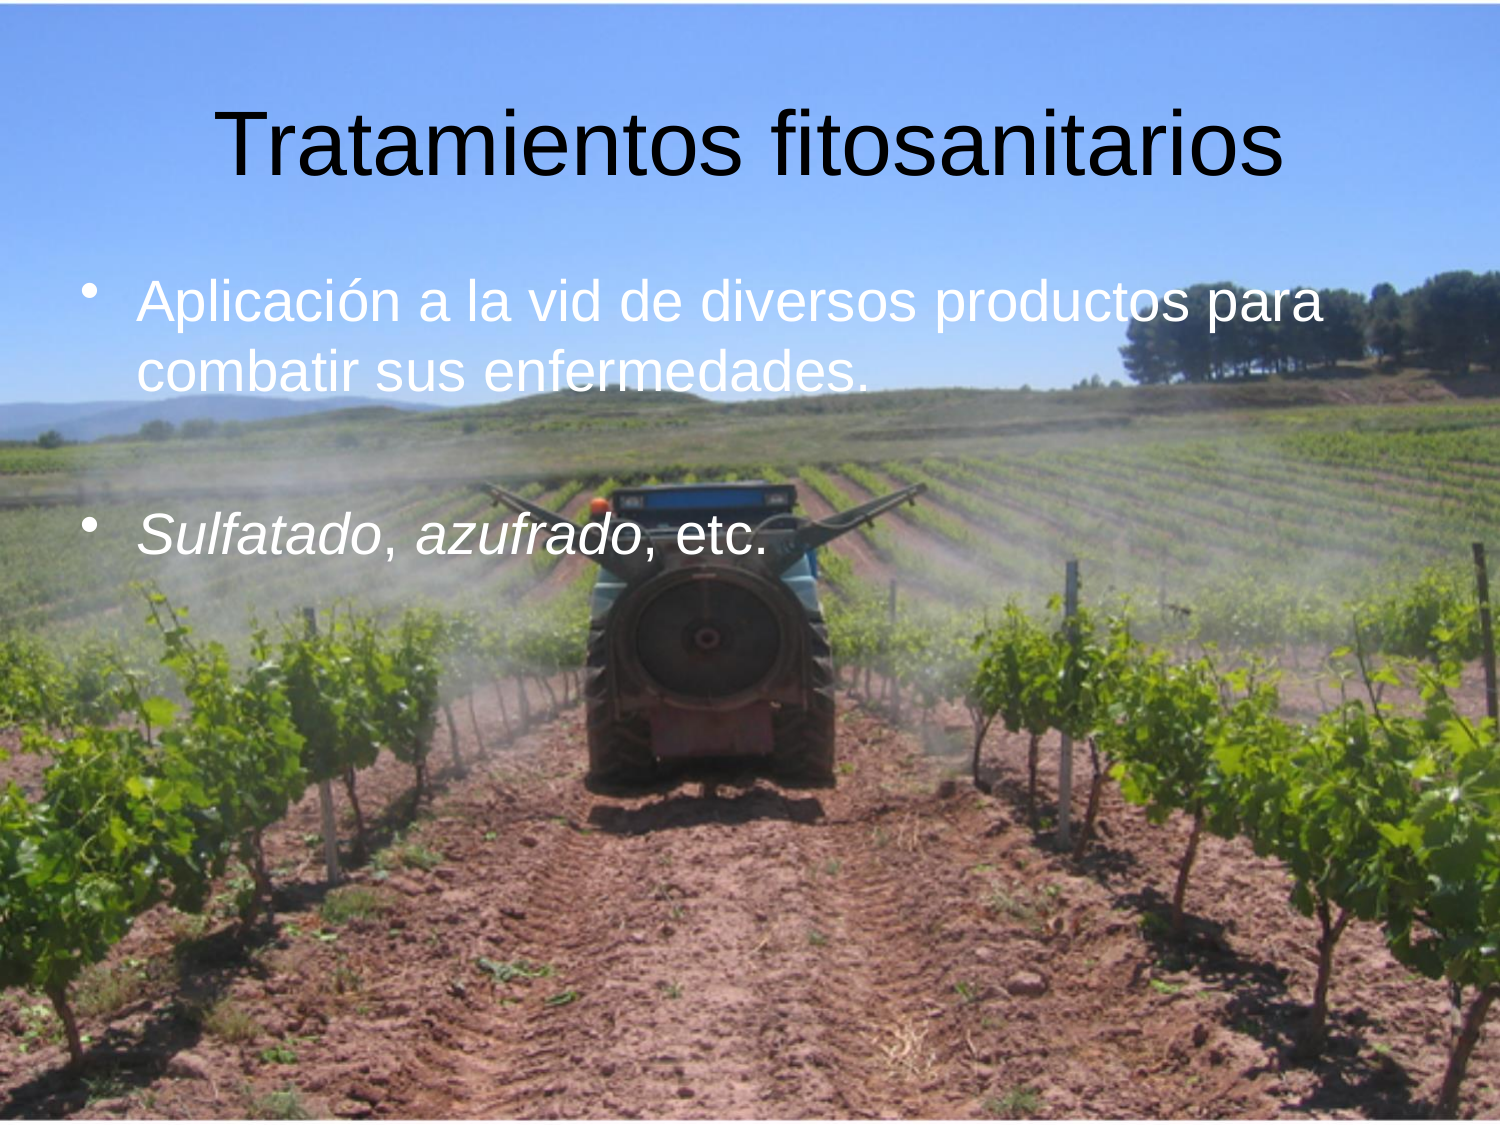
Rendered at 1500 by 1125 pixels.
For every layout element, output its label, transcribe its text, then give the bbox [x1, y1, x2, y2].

picture [0, 0, 1500, 1125]
list Aplicación a la vid de diversos productos para combatir sus enfermedades. Sulfatado, azufrado, etc. [64, 255, 1415, 614]
title Tratamientos fitosanitarios [75, 45, 1425, 233]
